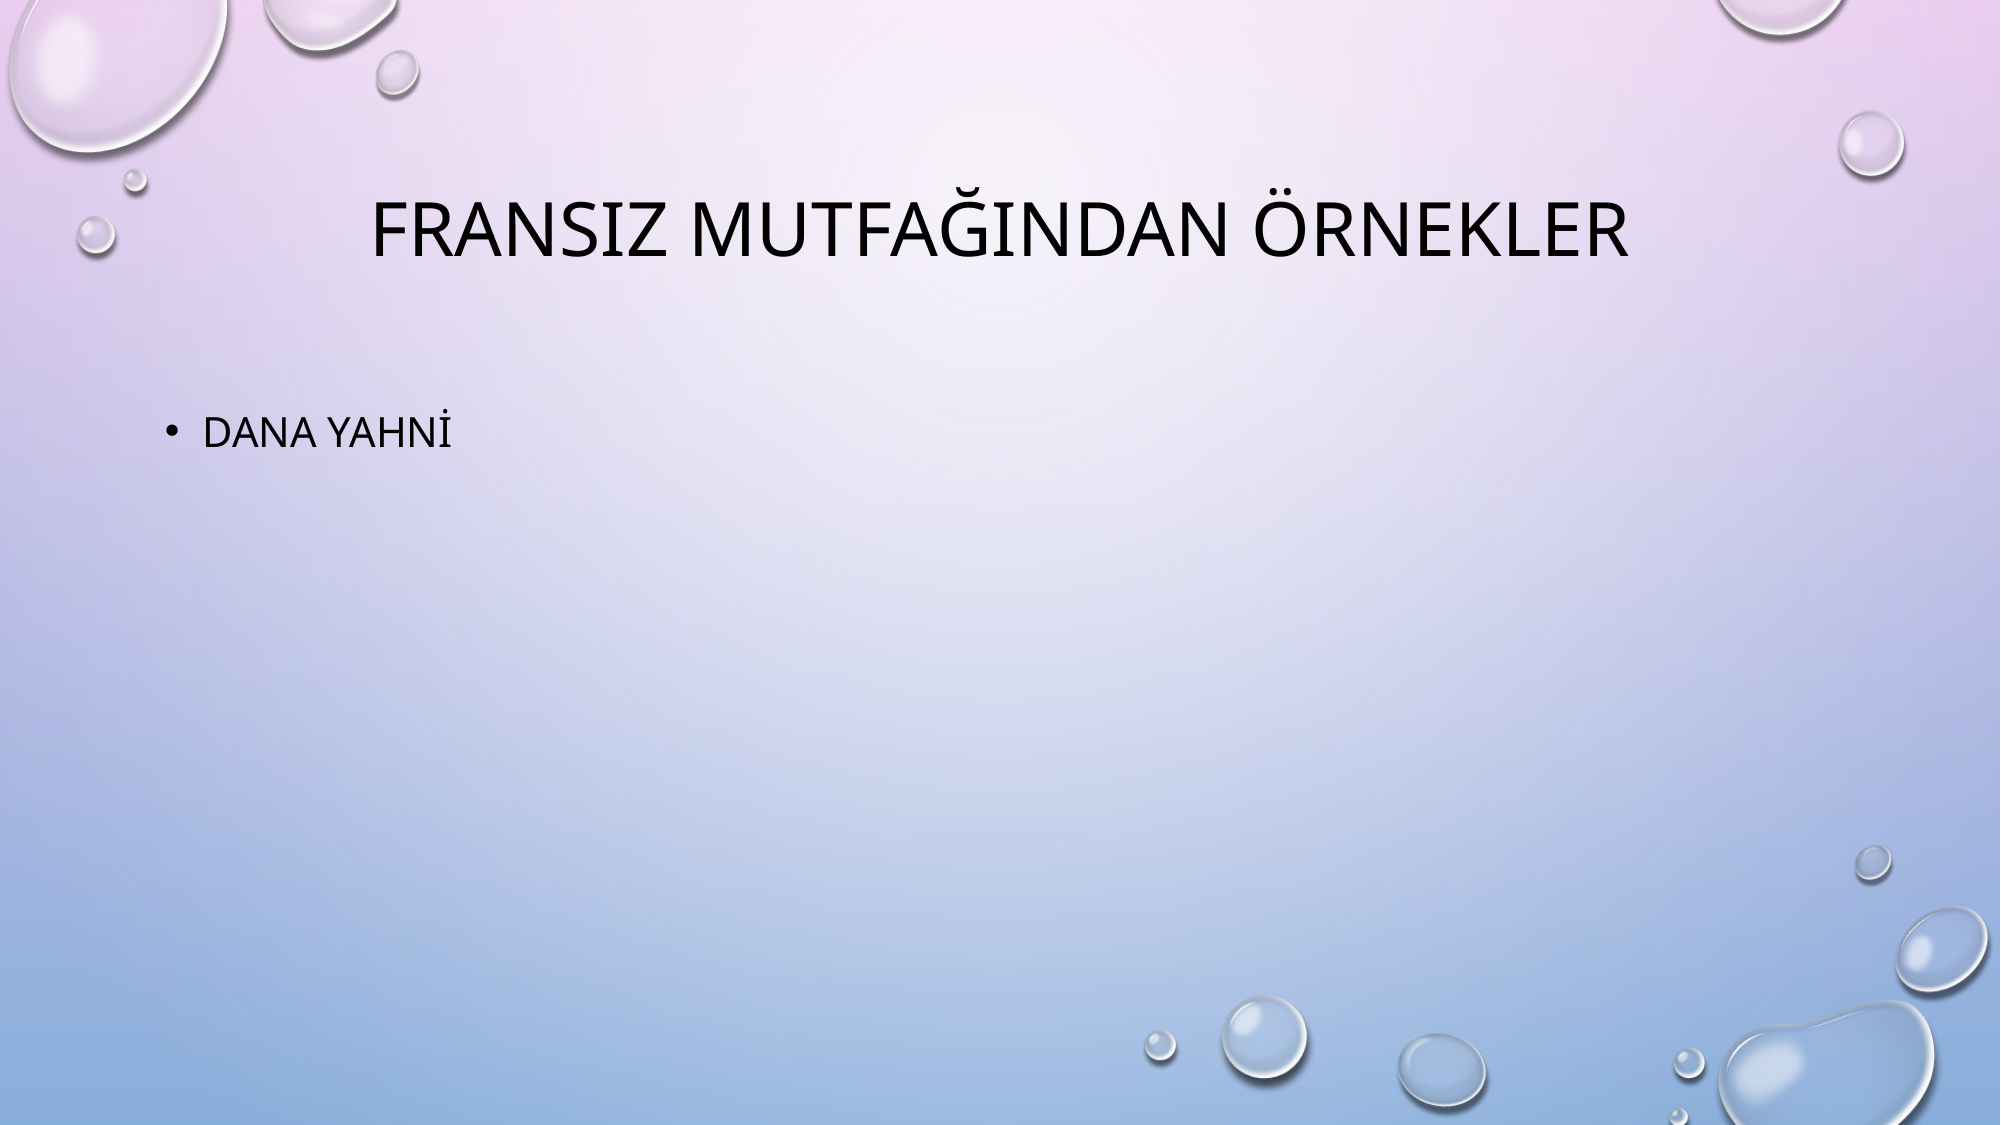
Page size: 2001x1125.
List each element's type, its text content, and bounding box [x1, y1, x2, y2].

list DANA YAHNİ [149, 388, 1850, 950]
picture [0, 0, 2000, 1125]
title FRANSIZ MUTFAĞINDAN ÖRNEKLER [149, 101, 1851, 364]
